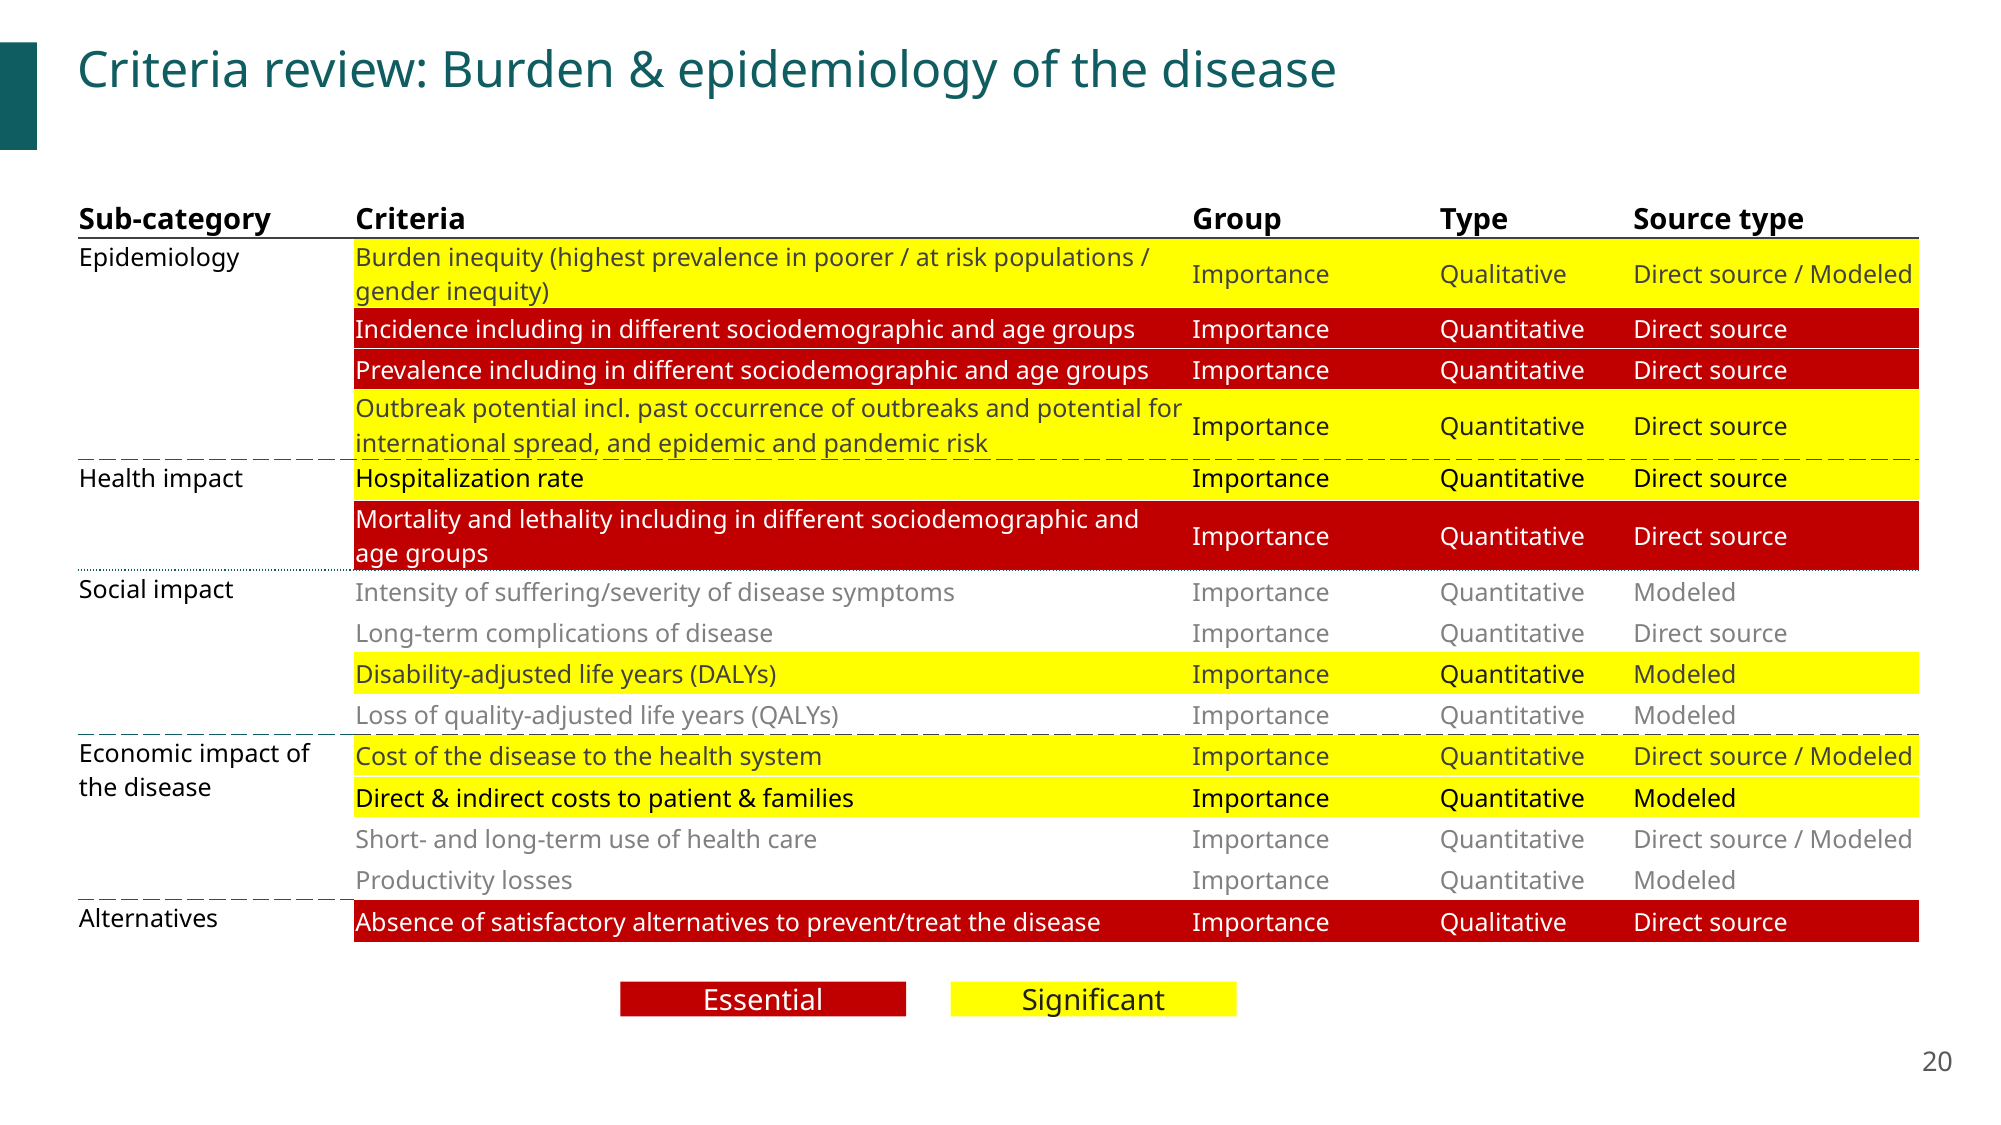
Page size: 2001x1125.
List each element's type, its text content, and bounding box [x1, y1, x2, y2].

slide_number 20 [1853, 1019, 1974, 1106]
table_cell Epidemiology [78, 239, 354, 459]
table_cell Importance [1191, 777, 1438, 817]
table_cell Importance [1191, 308, 1438, 348]
table_header Source type [1632, 197, 1919, 237]
table_cell Modeled [1632, 570, 1919, 611]
table_cell Quantitative [1438, 735, 1632, 775]
table_cell Direct source [1632, 611, 1919, 652]
table_cell Importance [1191, 817, 1438, 858]
table_cell Importance [1191, 570, 1438, 611]
table_cell Disability-adjusted life years (DALYs) [354, 652, 1191, 694]
table_header Type [1438, 197, 1632, 237]
table_cell Quantitative [1438, 570, 1632, 611]
table_cell Long-term complications of disease [354, 611, 1191, 652]
table_cell Quantitative [1438, 694, 1632, 735]
table_cell Modeled [1632, 652, 1919, 694]
table_cell Direct source [1632, 900, 1919, 942]
table_cell Importance [1191, 611, 1438, 652]
table_header Sub-category [78, 197, 354, 237]
table_cell Direct source [1632, 501, 1919, 570]
table_cell Health impact [78, 459, 354, 570]
table_cell Importance [1191, 900, 1438, 942]
table_cell Prevalence including in different sociodemographic and age groups [354, 349, 1191, 389]
table_cell Alternatives [78, 900, 354, 942]
table_cell Social impact [78, 570, 354, 735]
table_cell Productivity losses [354, 858, 1191, 900]
table_cell Importance [1191, 858, 1438, 900]
text_box [0, 42, 37, 150]
table_cell Absence of satisfactory alternatives to prevent/treat the disease [354, 900, 1191, 942]
table_cell Direct source [1632, 308, 1919, 348]
table_header Criteria [354, 197, 1191, 237]
table_cell Importance [1191, 459, 1438, 500]
table_cell Quantitative [1438, 858, 1632, 900]
text_box Significant [949, 980, 1239, 1018]
table_cell Direct source [1632, 390, 1919, 459]
table_cell Quantitative [1438, 349, 1632, 389]
table_cell Importance [1191, 349, 1438, 389]
text_box Criteria review: Burden & epidemiology of the disease [77, 36, 1961, 157]
table_cell Burden inequity (highest prevalence in poorer / at risk populations / gender inequity) [354, 239, 1191, 307]
table_cell Quantitative [1438, 501, 1632, 570]
text_box Essential [618, 980, 908, 1018]
table_cell Outbreak potential incl. past occurrence of outbreaks and potential for international spread, and epidemic and pandemic risk [354, 390, 1191, 459]
table_cell Quantitative [1438, 459, 1632, 500]
table_cell Short- and long-term use of health care [354, 817, 1191, 858]
table_cell Quantitative [1438, 777, 1632, 817]
table_cell Direct source / Modeled [1632, 817, 1919, 858]
table_cell Economic impact of the disease [78, 735, 354, 900]
table_cell Quantitative [1438, 817, 1632, 858]
table_cell Direct source [1632, 459, 1919, 500]
table_cell Direct source / Modeled [1632, 735, 1919, 775]
table_cell Cost of the disease to the health system [354, 735, 1191, 775]
table_cell Modeled [1632, 858, 1919, 900]
table_cell Importance [1191, 694, 1438, 735]
table_cell Quantitative [1438, 652, 1632, 694]
table_cell Qualitative [1438, 900, 1632, 942]
table_cell Modeled [1632, 694, 1919, 735]
table_cell Importance [1191, 239, 1438, 307]
table_cell Direct source [1632, 349, 1919, 389]
table_cell Direct source / Modeled [1632, 239, 1919, 307]
table_cell Direct & indirect costs to patient & families [354, 777, 1191, 817]
table_cell Qualitative [1438, 239, 1632, 307]
table_cell Incidence including in different sociodemographic and age groups [354, 308, 1191, 348]
table_cell Hospitalization rate [354, 459, 1191, 500]
table_cell Importance [1191, 652, 1438, 694]
table_cell Intensity of suffering/severity of disease symptoms [354, 570, 1191, 611]
table_header Group [1191, 197, 1438, 237]
table_cell Mortality and lethality including in different sociodemographic and age groups [354, 501, 1191, 570]
table_cell Loss of quality-adjusted life years (QALYs) [354, 694, 1191, 735]
table_cell Modeled [1632, 777, 1919, 817]
table_cell Importance [1191, 735, 1438, 775]
table_cell Importance [1191, 390, 1438, 459]
table_cell Quantitative [1438, 611, 1632, 652]
table_cell Importance [1191, 501, 1438, 570]
table_cell Quantitative [1438, 308, 1632, 348]
table_cell Quantitative [1438, 390, 1632, 459]
